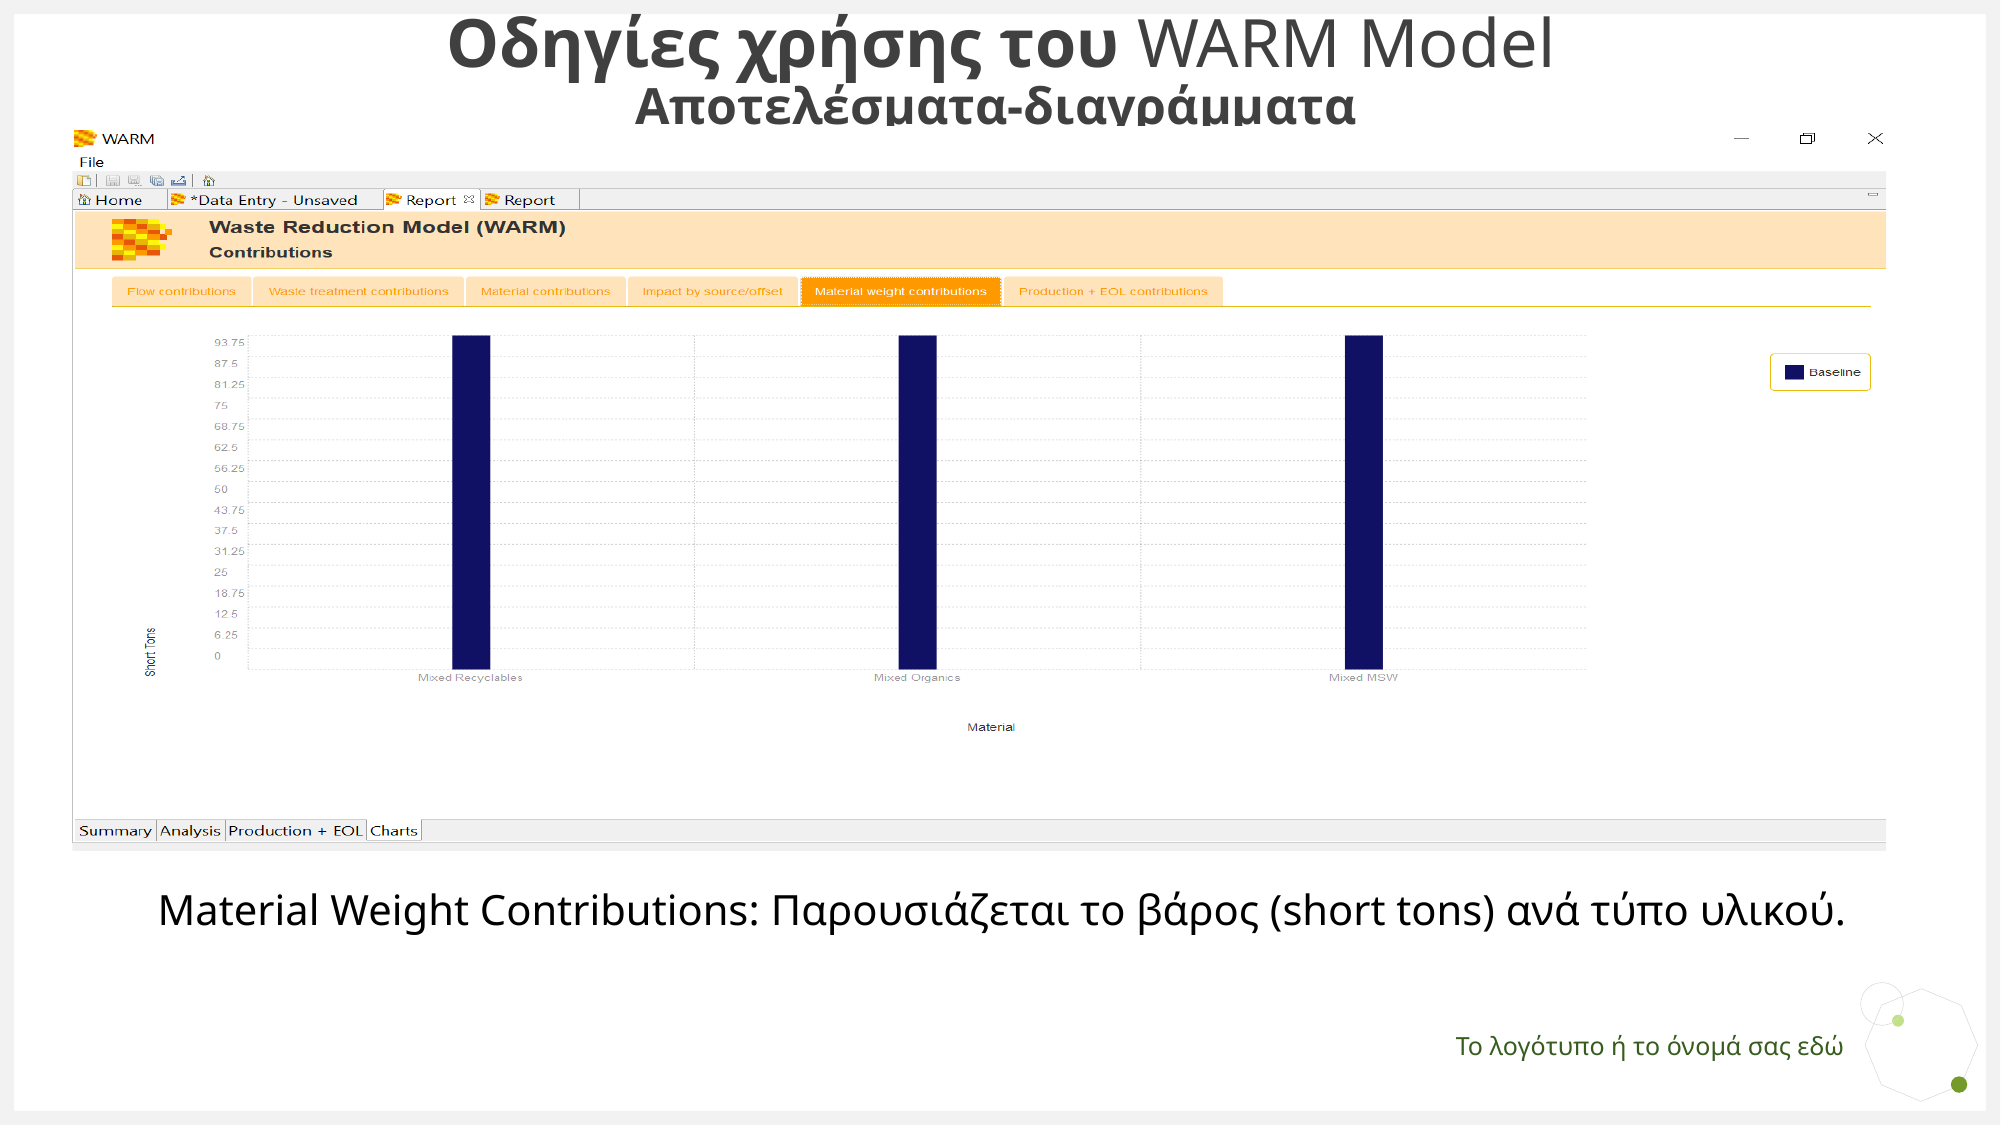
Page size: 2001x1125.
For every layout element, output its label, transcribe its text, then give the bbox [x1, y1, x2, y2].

title Οδηγίες χρήσης του WARM Model [70, 10, 1932, 82]
text_box Material Weight Contributions: Παρουσιάζεται το βάρος (short tons) ανά τύπο υλικού. [147, 883, 1921, 1008]
picture [72, 126, 1887, 852]
list Αποτελέσματα-διαγράμματα [72, 81, 1933, 127]
